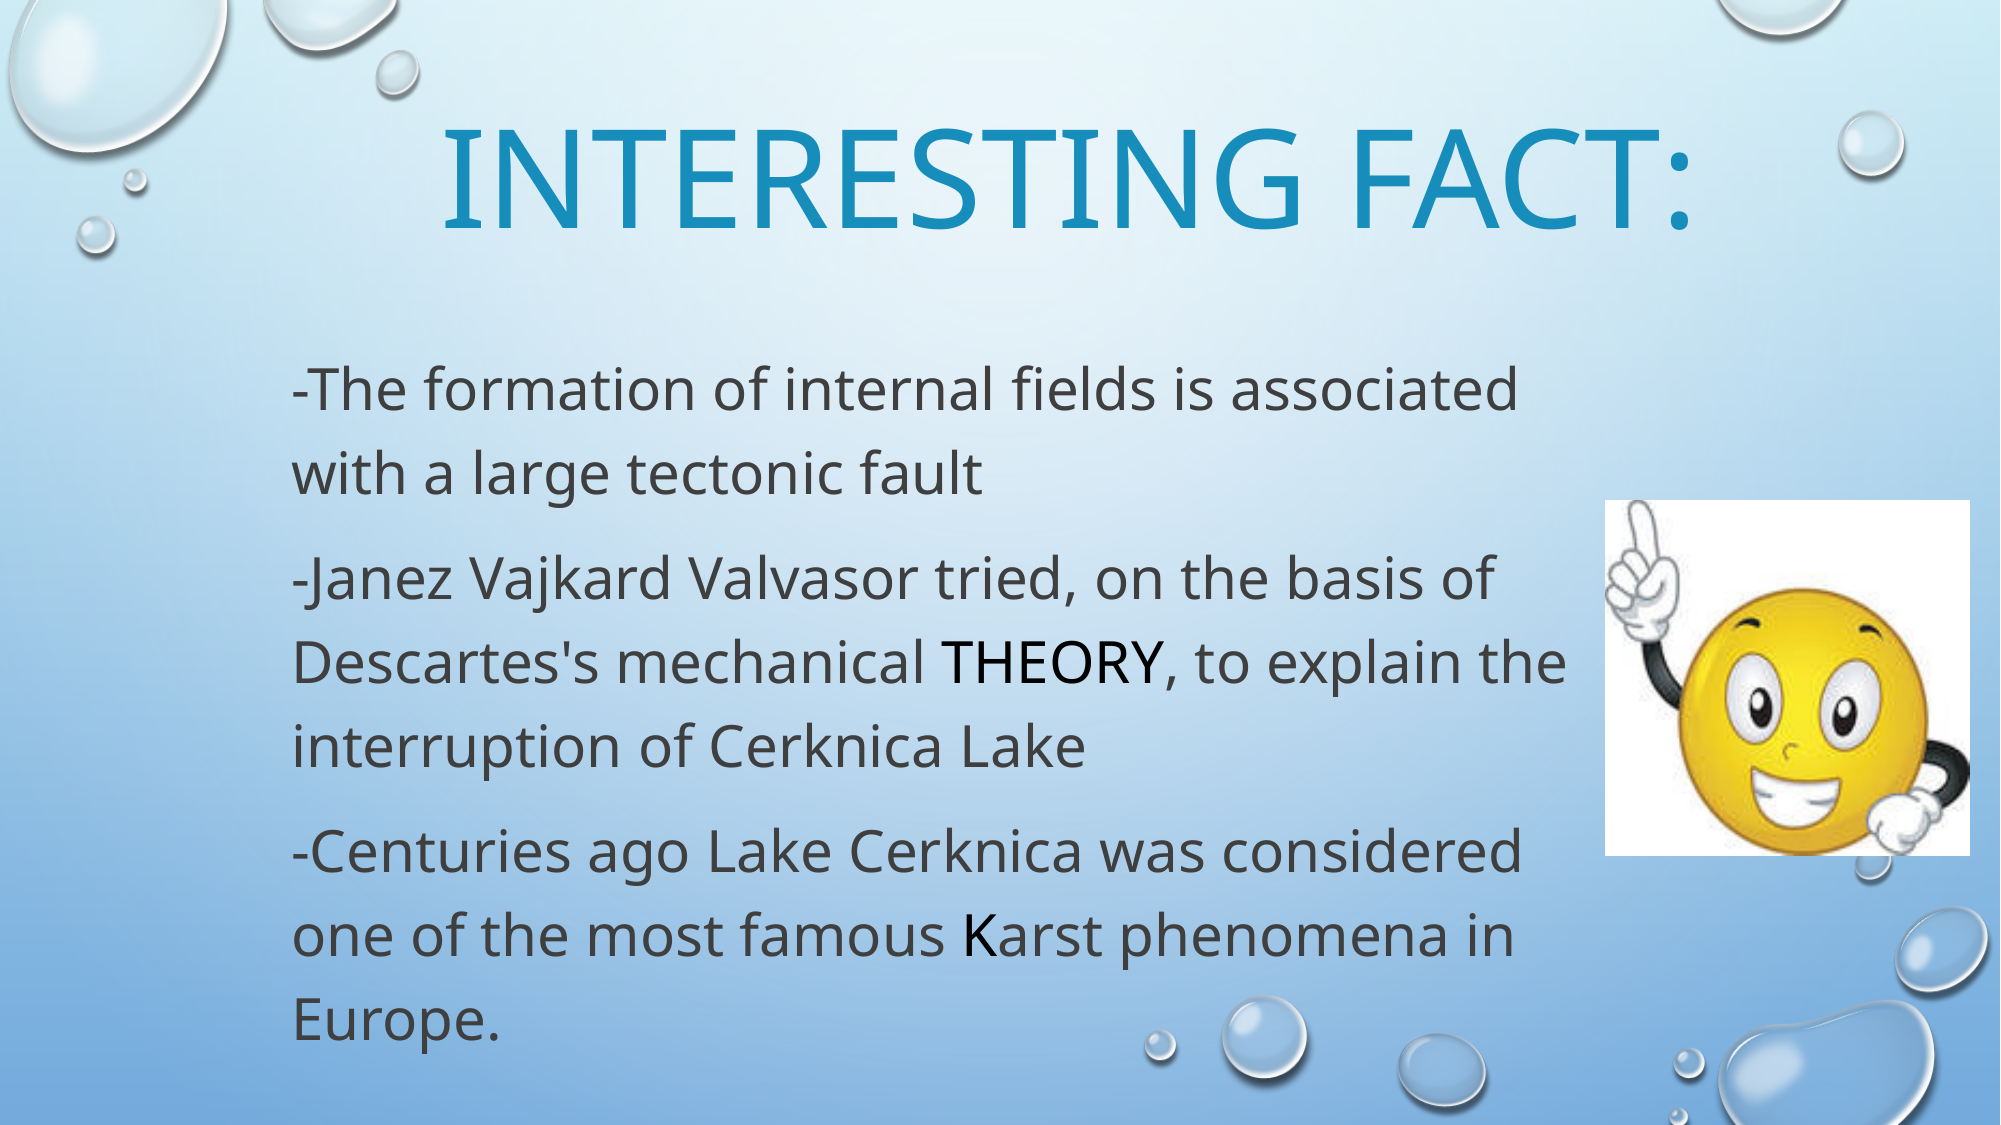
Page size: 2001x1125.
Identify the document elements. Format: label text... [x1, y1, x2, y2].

picture [0, 0, 2000, 1125]
title INTERESTING FACT: [425, 102, 1888, 313]
list -The formation of internal fields is associated with a large tectonic fault -Janez Vajkard Valvasor tried, on the basis of Descartes's mechanical theory, to explain the interruption of Cerknica Lake -Centuries ago Lake Cerknica was considered one of the most famous Karst phenomena in Europe. [276, 331, 1606, 951]
